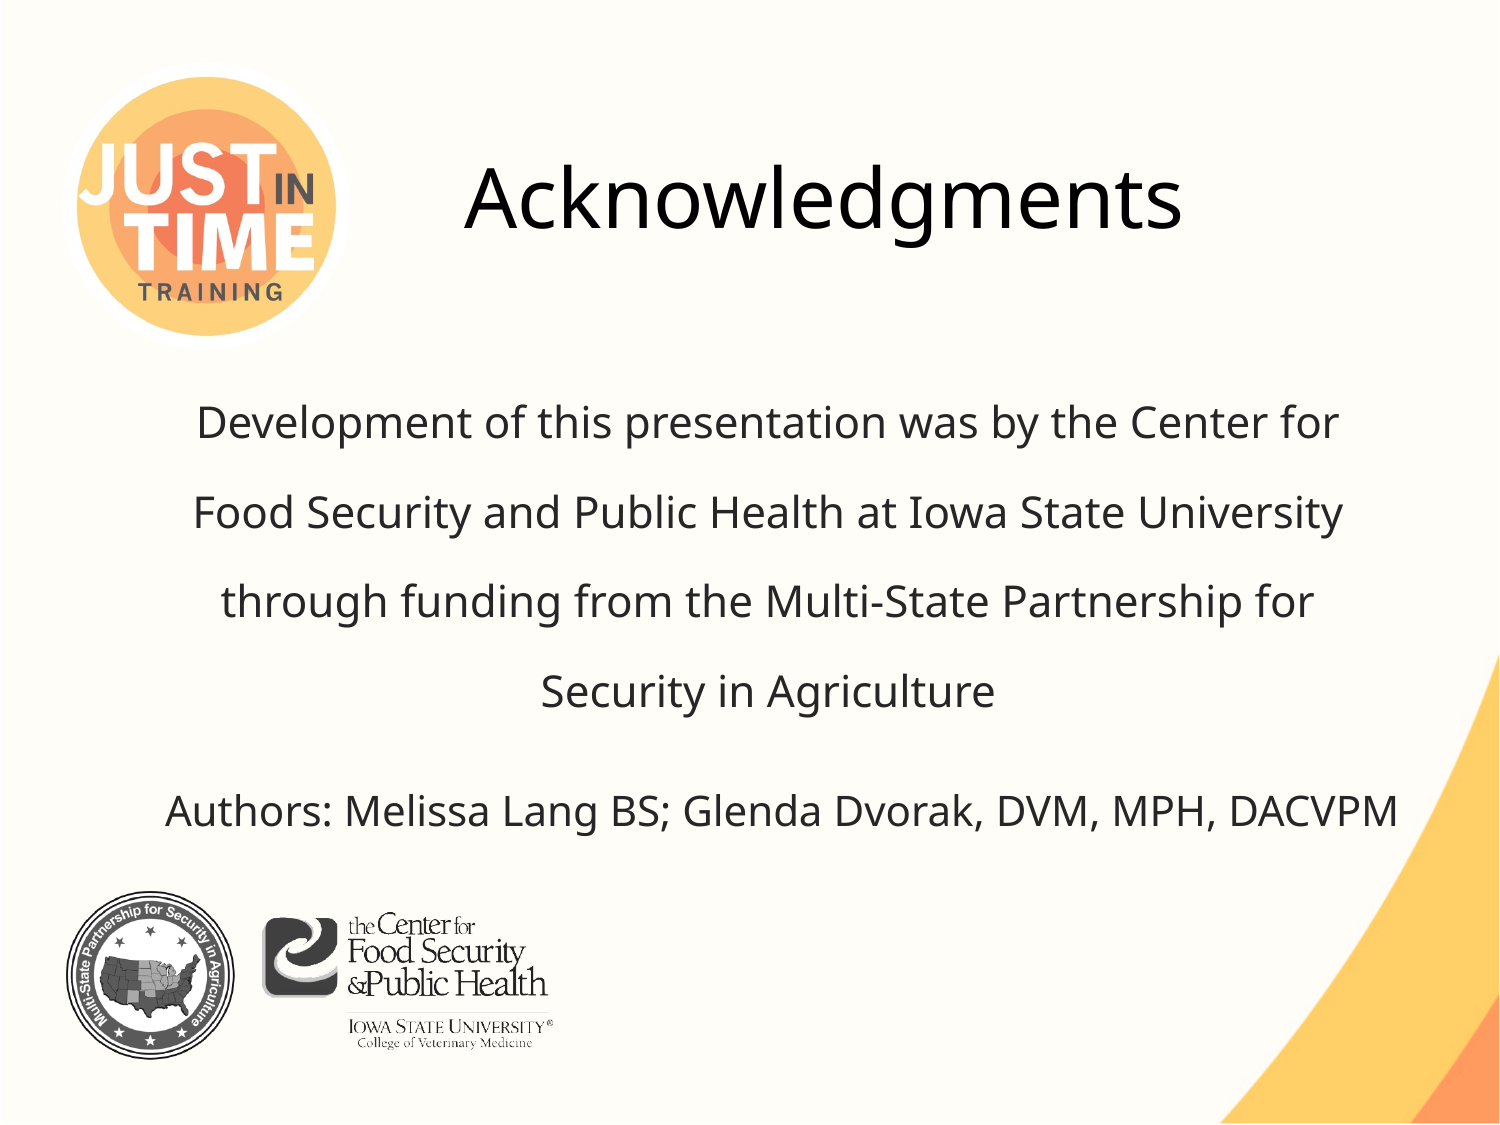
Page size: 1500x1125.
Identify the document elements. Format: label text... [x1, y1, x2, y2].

picture [0, 0, 1500, 1125]
text_box Authors: Melissa Lang BS; Glenda Dvorak, DVM, MPH, DACVPM [149, 712, 1425, 850]
title Acknowledgments [187, 75, 1463, 317]
subtitle Development of this presentation was by the Center for Food Security and Public Health at Iowa State University through funding from the Multi-State Partnership for Security in Agriculture [174, 350, 1363, 712]
